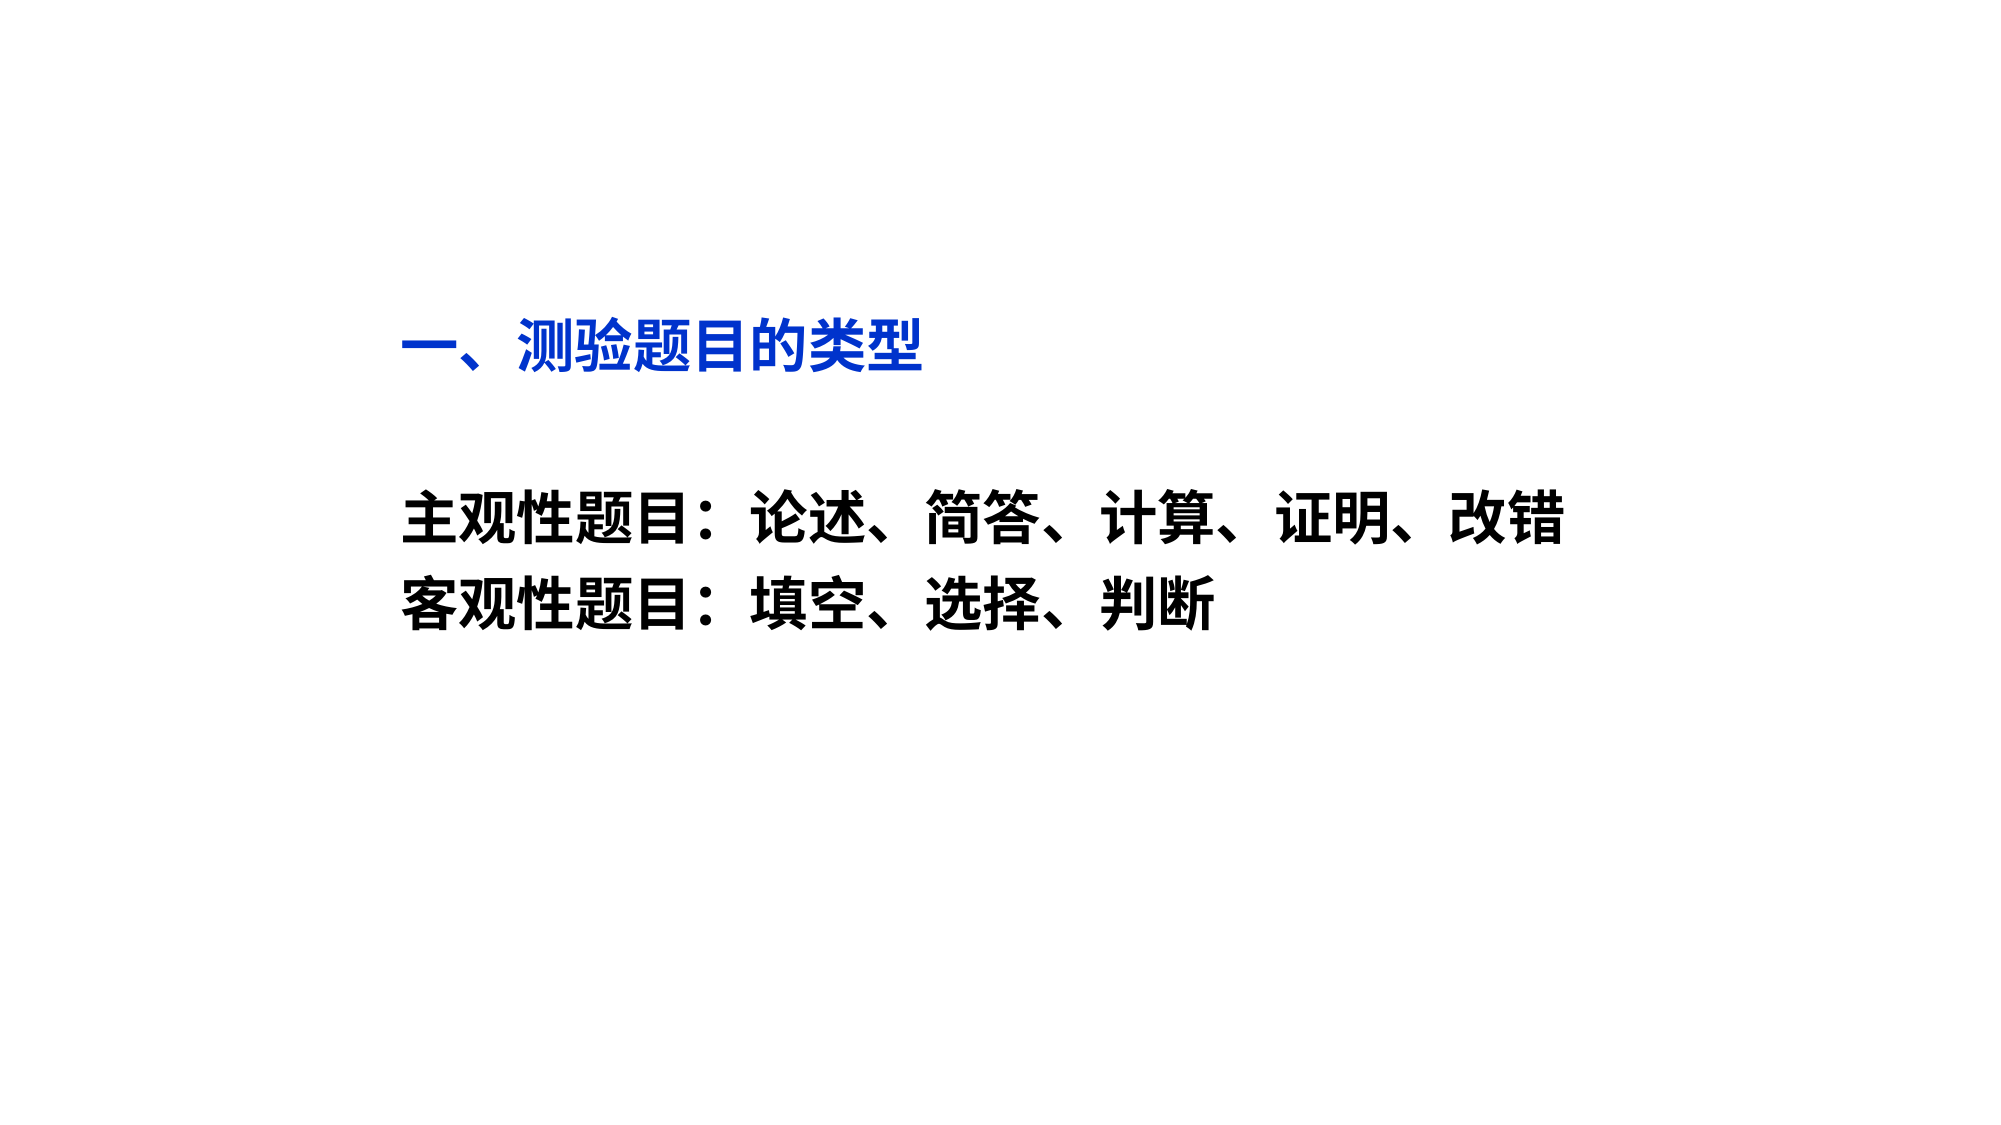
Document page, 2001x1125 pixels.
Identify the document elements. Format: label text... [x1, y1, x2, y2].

text_box 一、测验题目的类型 主观性题目：论述、简答、计算、证明、改错 客观性题目：填空、选择、判断 [385, 290, 1603, 645]
